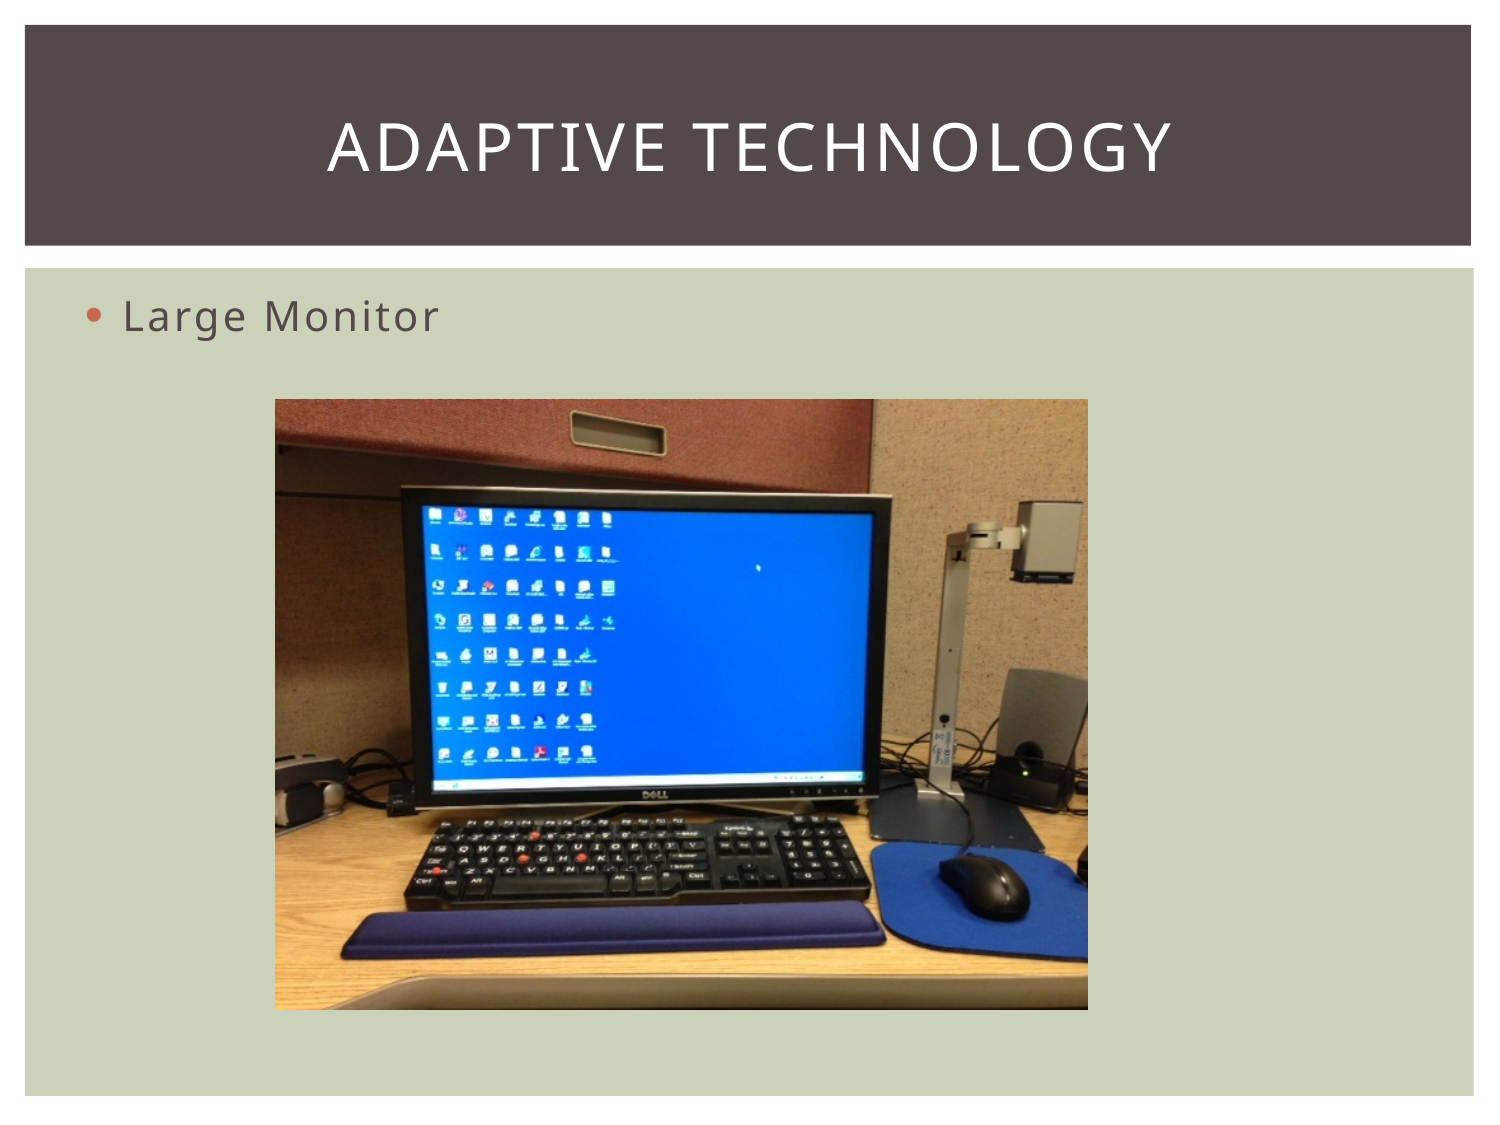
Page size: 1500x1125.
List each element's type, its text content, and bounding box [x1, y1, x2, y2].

title Adaptive technology [62, 58, 1438, 232]
picture [274, 399, 1088, 1010]
list Large Monitor [62, 281, 1442, 1005]
